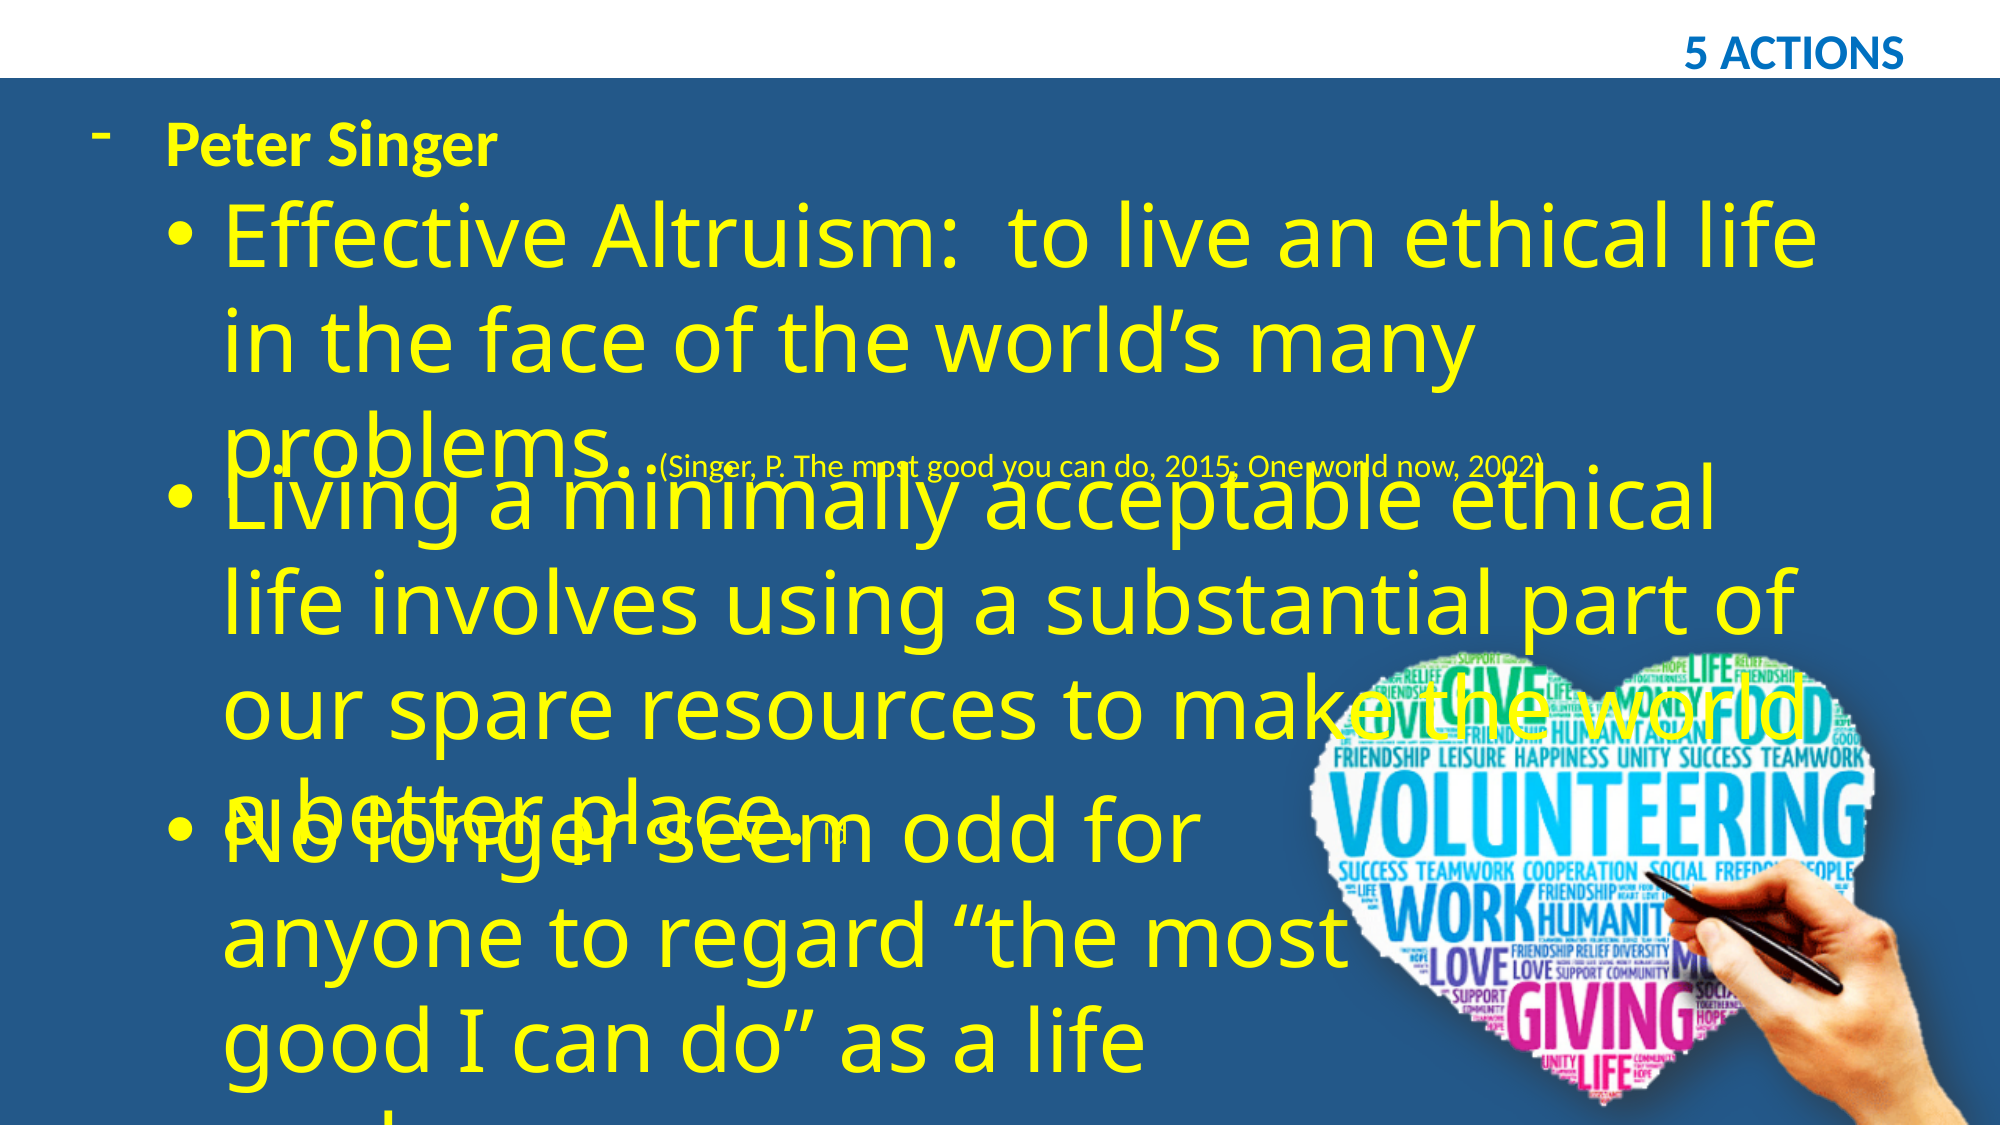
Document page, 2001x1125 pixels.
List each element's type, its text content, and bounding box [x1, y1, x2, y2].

text_box 5 ACTIONS [661, 12, 1920, 87]
text_box Peter Singer Effective Altruism: to live an ethical life in the face of the world’s many problems. (Singer, P. The most good you can do, 2015; One world now, 2002) [75, 92, 1894, 502]
text_box No longer seem odd for anyone to regard “the most good I can do” as a life goal. [75, 870, 1197, 1125]
text_box [0, 0, 2000, 78]
picture [1213, 632, 2000, 1125]
text_box Living a minimally acceptable ethical life involves using a substantial part of our spare resources to make the world a better place. Id [75, 434, 1848, 870]
